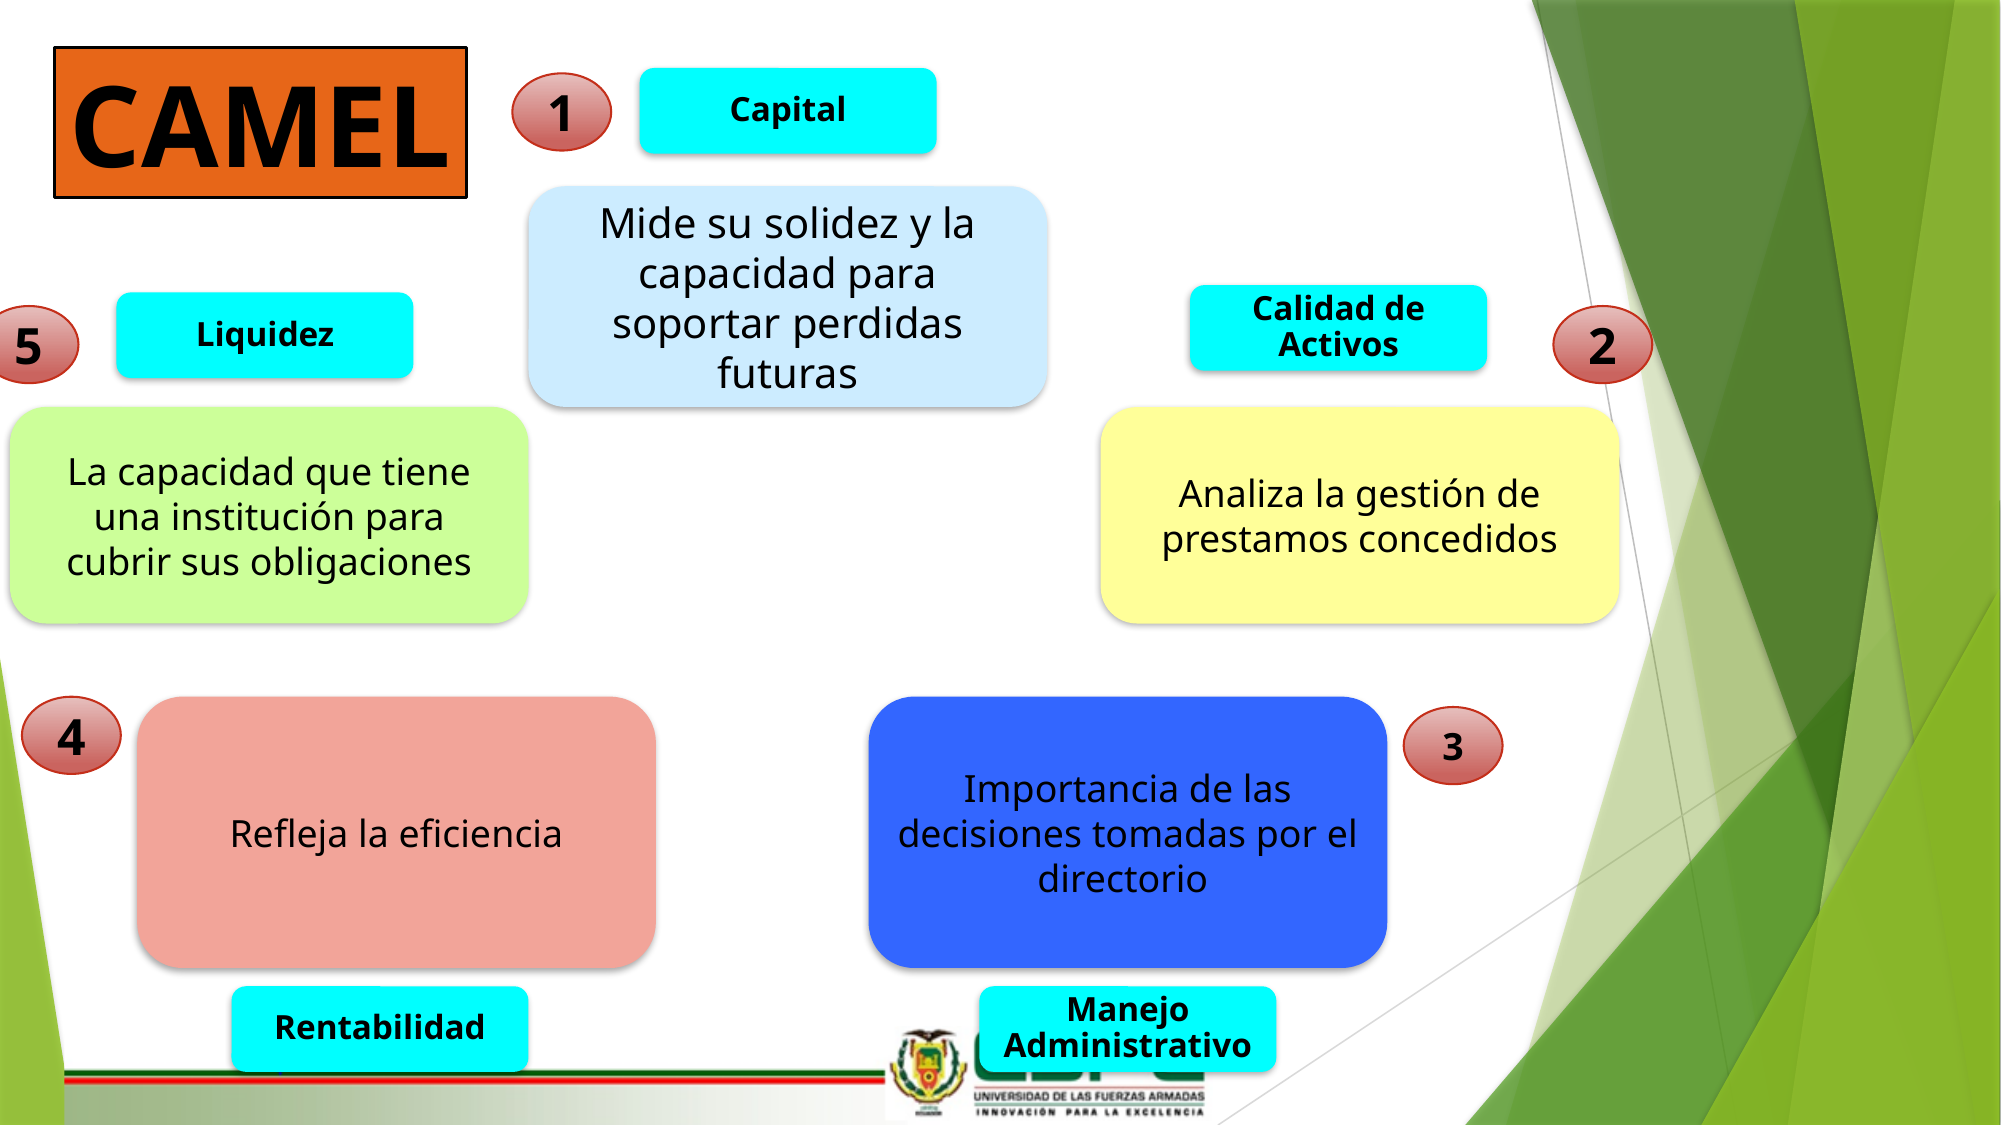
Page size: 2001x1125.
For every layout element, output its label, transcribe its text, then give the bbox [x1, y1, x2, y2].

text_box 2 [1552, 304, 1654, 385]
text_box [1100, 406, 1620, 624]
text_box 4 [20, 695, 122, 775]
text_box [231, 985, 529, 1073]
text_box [9, 406, 530, 624]
text_box CAMEL [53, 46, 468, 199]
text_box 3 [1402, 705, 1504, 786]
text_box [1189, 284, 1488, 372]
text_box 5 [0, 304, 80, 385]
text_box 1 [511, 72, 613, 152]
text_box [978, 985, 1277, 1073]
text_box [639, 67, 938, 155]
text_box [868, 696, 1388, 969]
picture [63, 1025, 1214, 1125]
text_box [115, 291, 414, 379]
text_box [136, 696, 657, 969]
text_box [528, 185, 1048, 408]
